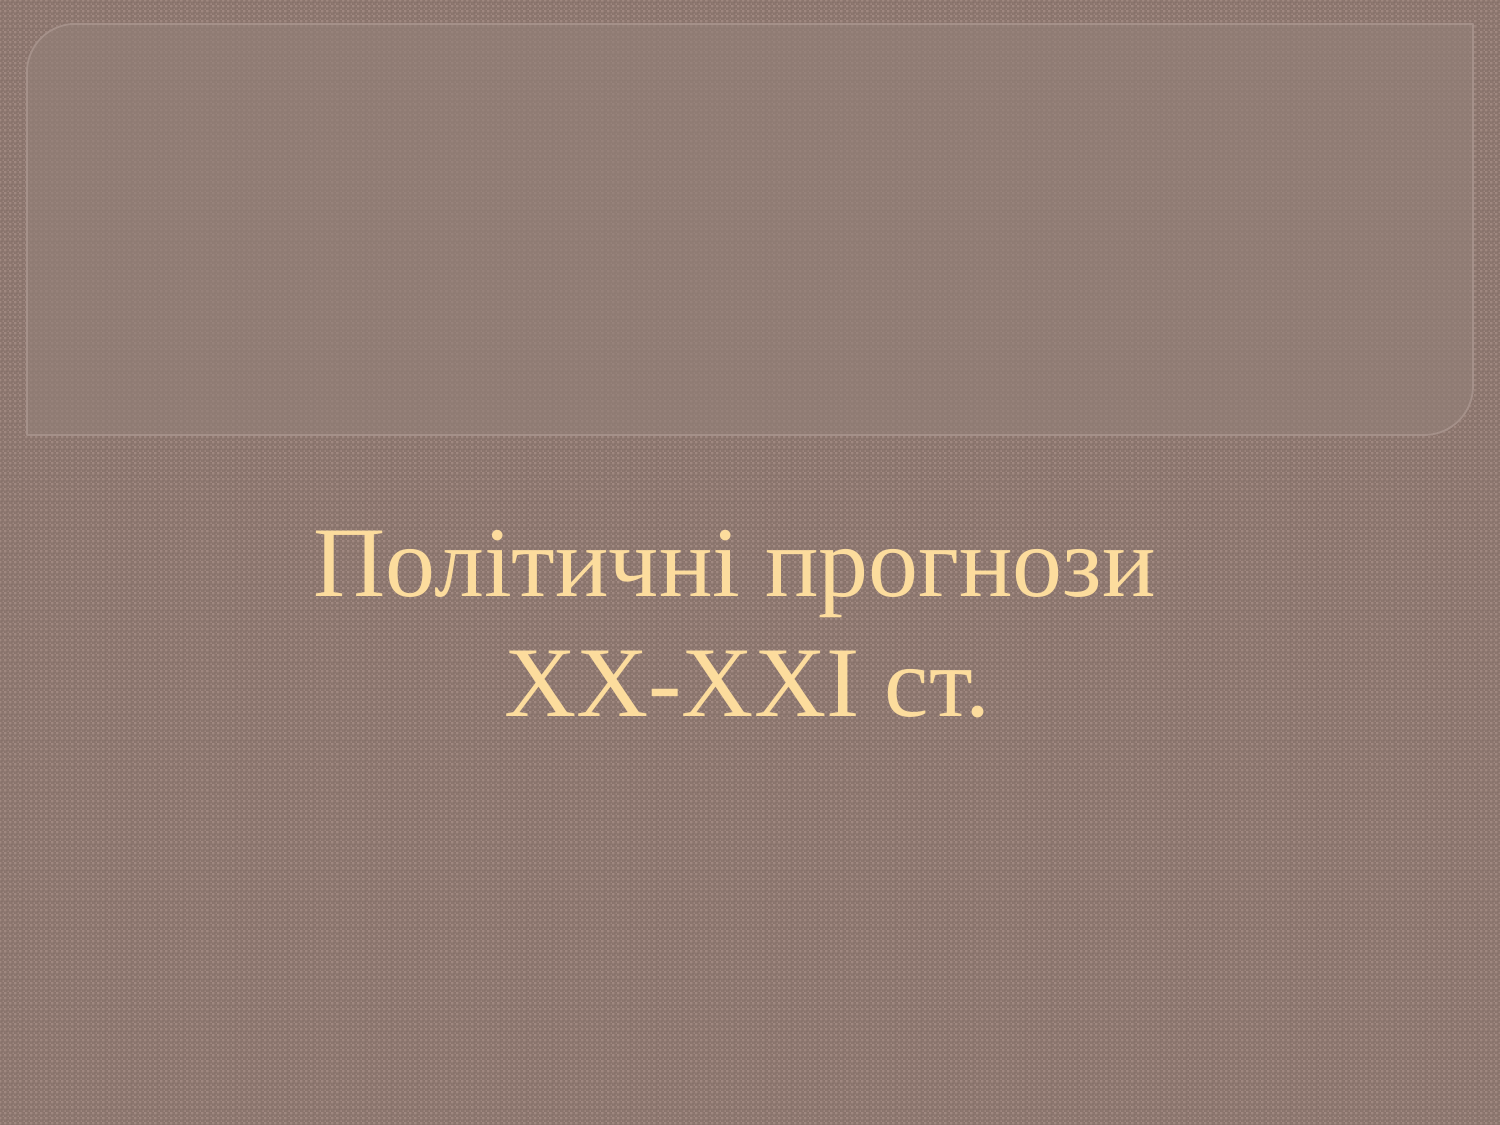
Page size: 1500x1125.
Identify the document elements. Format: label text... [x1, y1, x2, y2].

title Політичні прогнози XX-XXI ст. [75, 381, 1425, 744]
